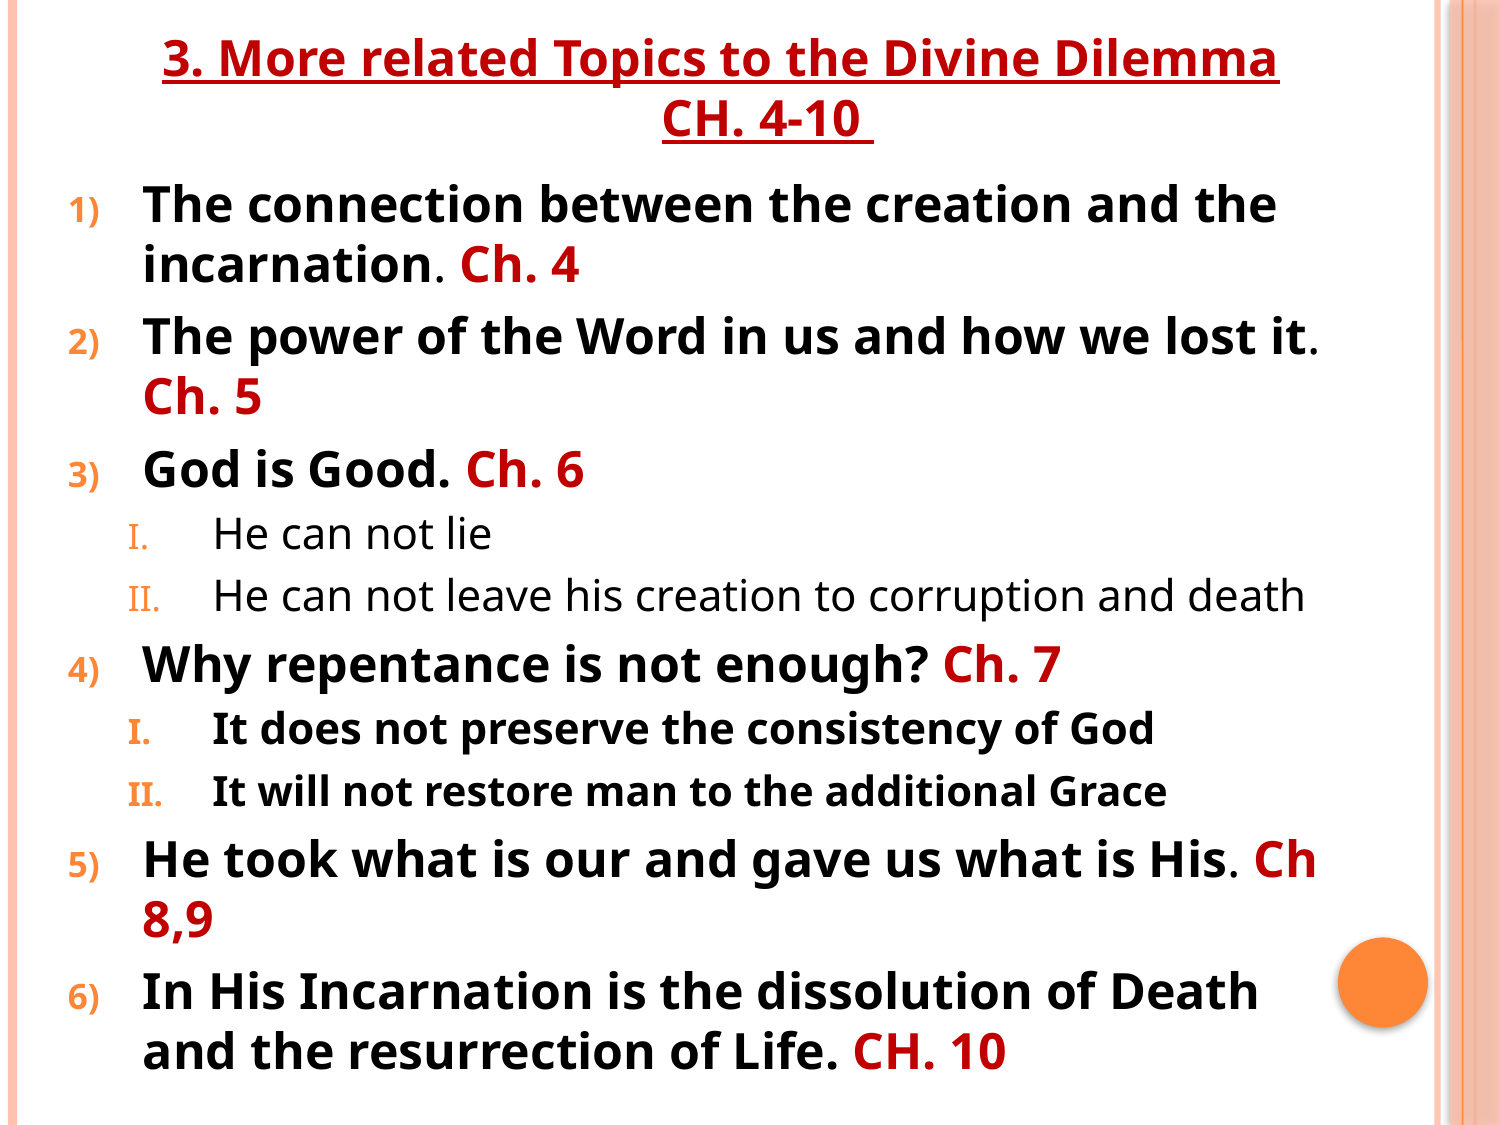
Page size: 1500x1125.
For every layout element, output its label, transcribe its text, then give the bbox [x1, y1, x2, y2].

text_box 3. More related Topics to the Divine Dilemma CH. 4-10 [147, 19, 1388, 154]
list The connection between the creation and the incarnation. Ch. 4 The power of the Word in us and how we lost it. Ch. 5 God is Good. Ch. 6 He can not lie He can not leave his creation to corruption and death Why repentance is not enough? Ch. 7 It does not preserve the consistency of God It will not restore man to the additional Grace He took what is our and gave us what is His. Ch 8,9 In His Incarnation is the dissolution of Death and the resurrection of Life. CH. 10 [53, 164, 1366, 1125]
